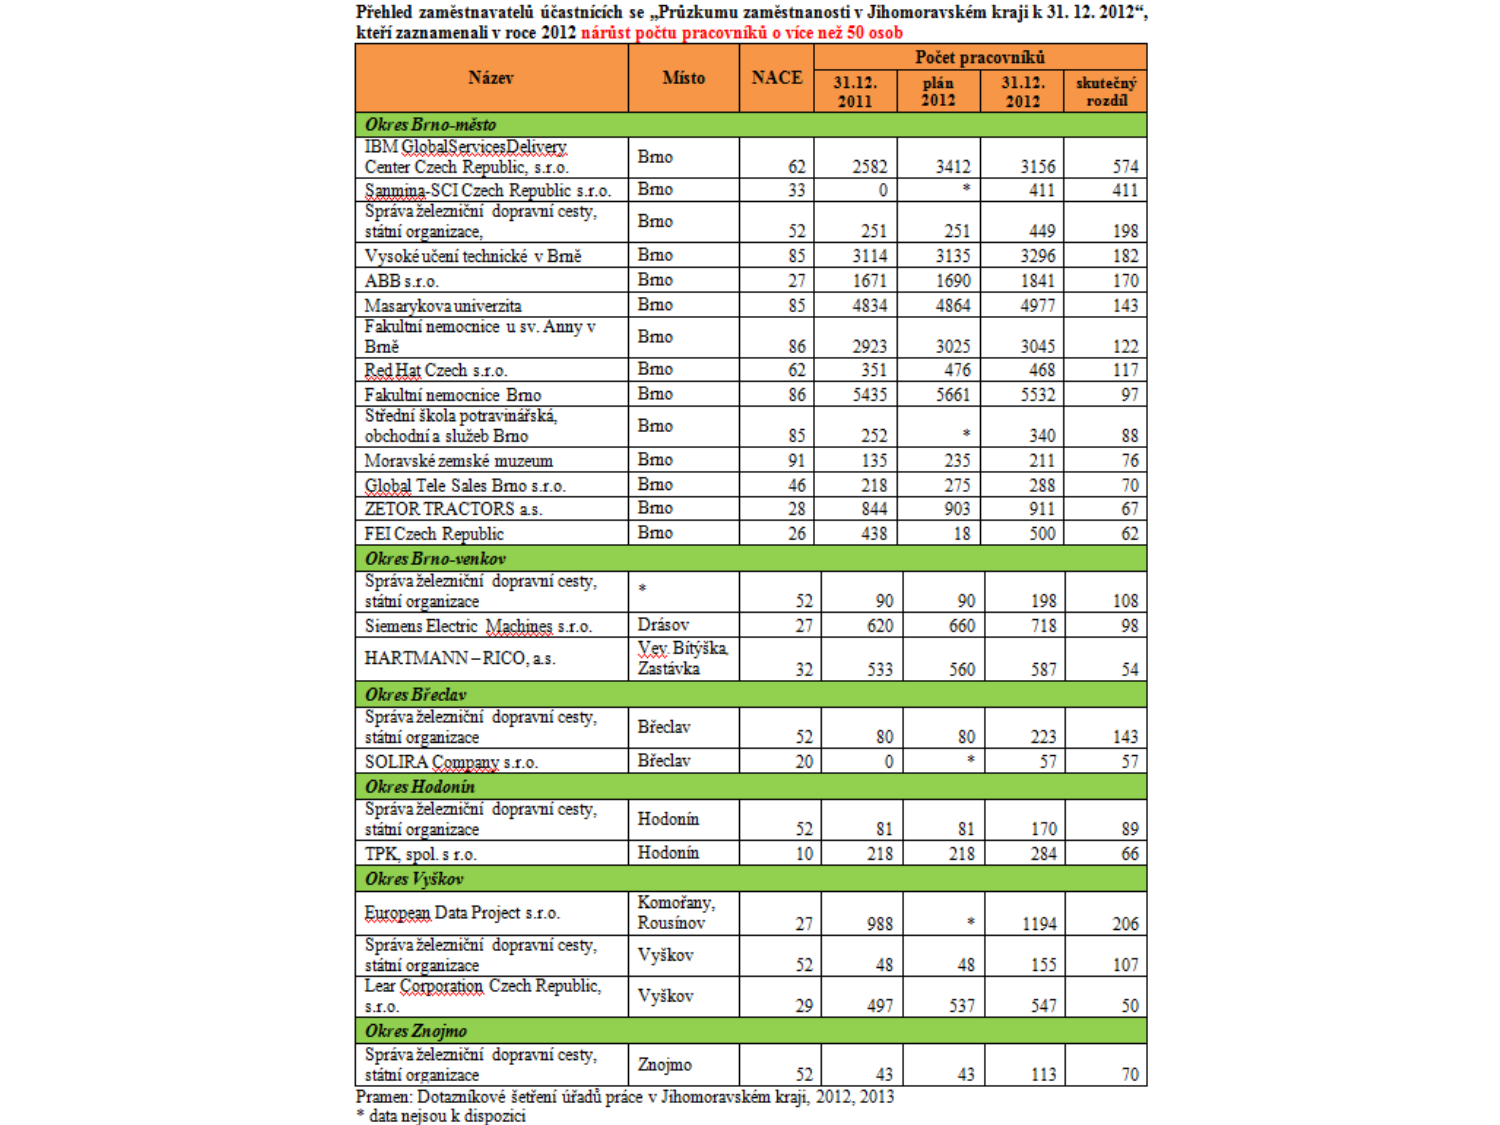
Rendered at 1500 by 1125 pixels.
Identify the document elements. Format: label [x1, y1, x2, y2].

picture [349, 0, 1151, 1125]
